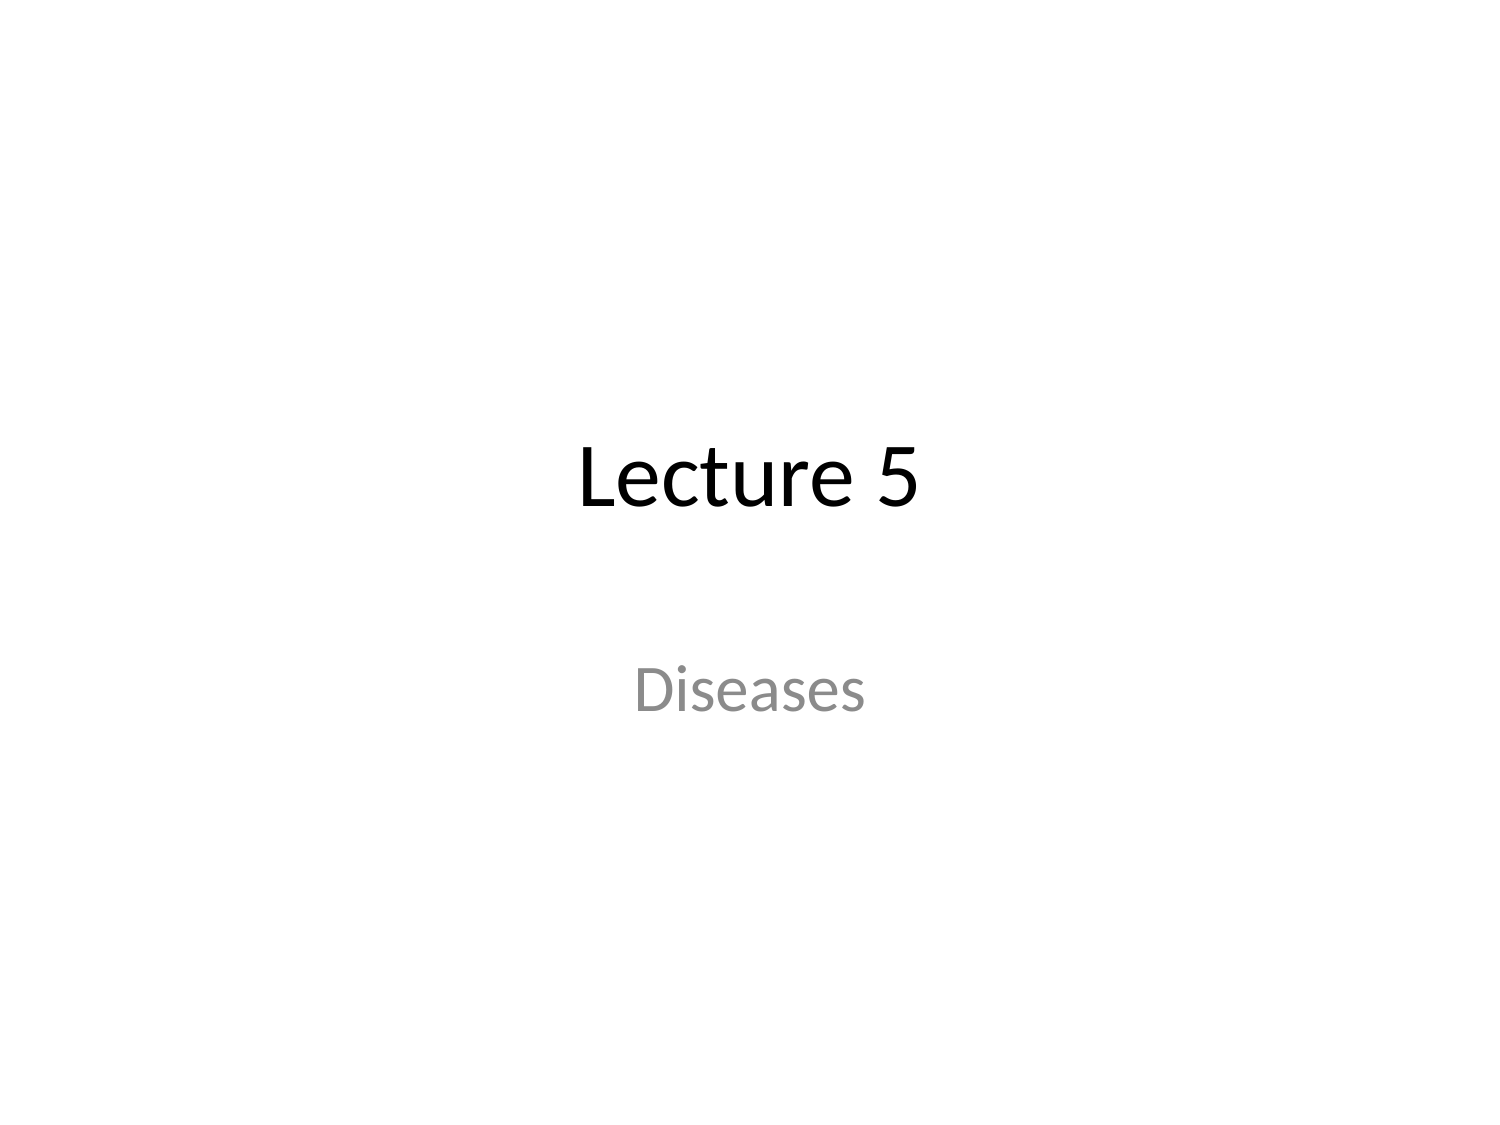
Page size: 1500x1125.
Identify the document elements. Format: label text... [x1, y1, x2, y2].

subtitle Diseases [225, 637, 1275, 925]
title Lecture 5 [112, 349, 1388, 591]
